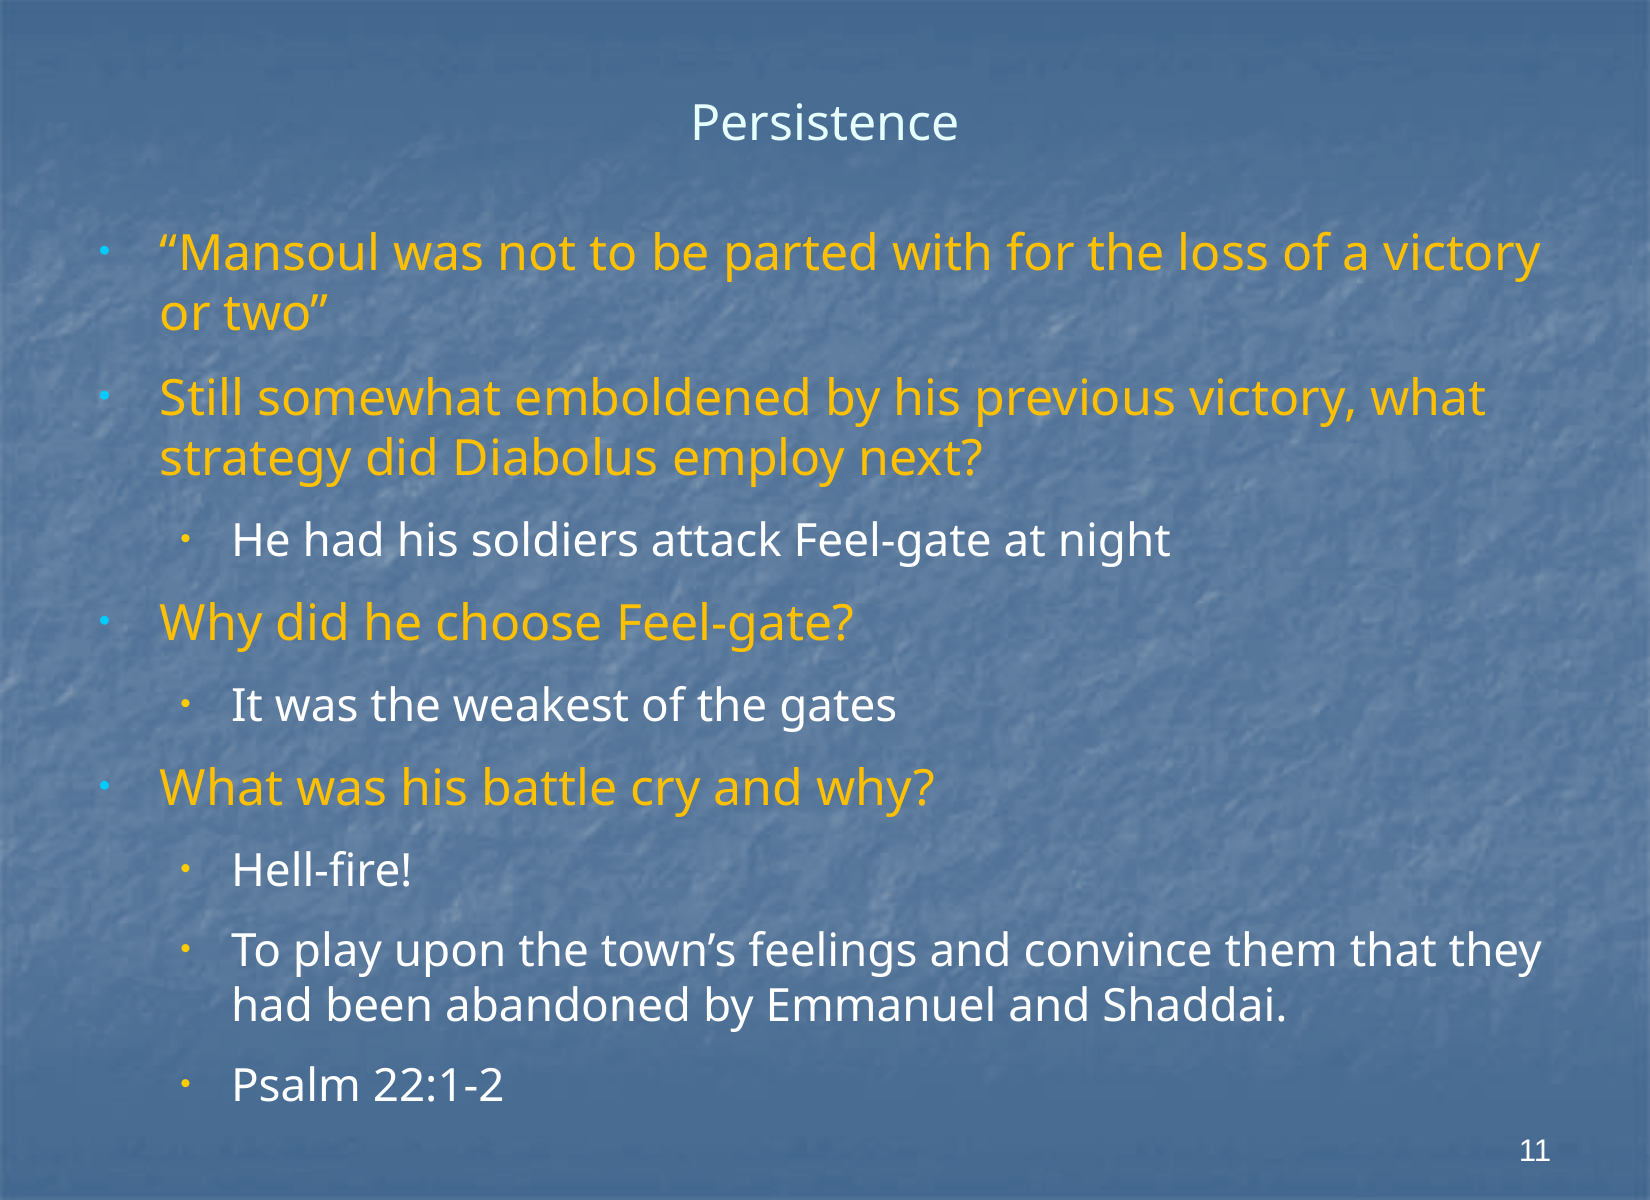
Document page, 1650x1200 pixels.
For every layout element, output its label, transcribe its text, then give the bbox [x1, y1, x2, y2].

title Persistence [82, 66, 1568, 176]
slide_number 11 [1182, 1092, 1568, 1177]
list “Mansoul was not to be parted with for the loss of a victory or two” Still somewhat emboldened by his previous victory, what strategy did Diabolus employ next? He had his soldiers attack Feel-gate at night Why did he choose Feel-gate? It was the weakest of the gates What was his battle cry and why? Hell-fire! To play upon the town’s feelings and convince them that they had been abandoned by Emmanuel and Shaddai. Psalm 22:1-2 [82, 212, 1568, 1067]
